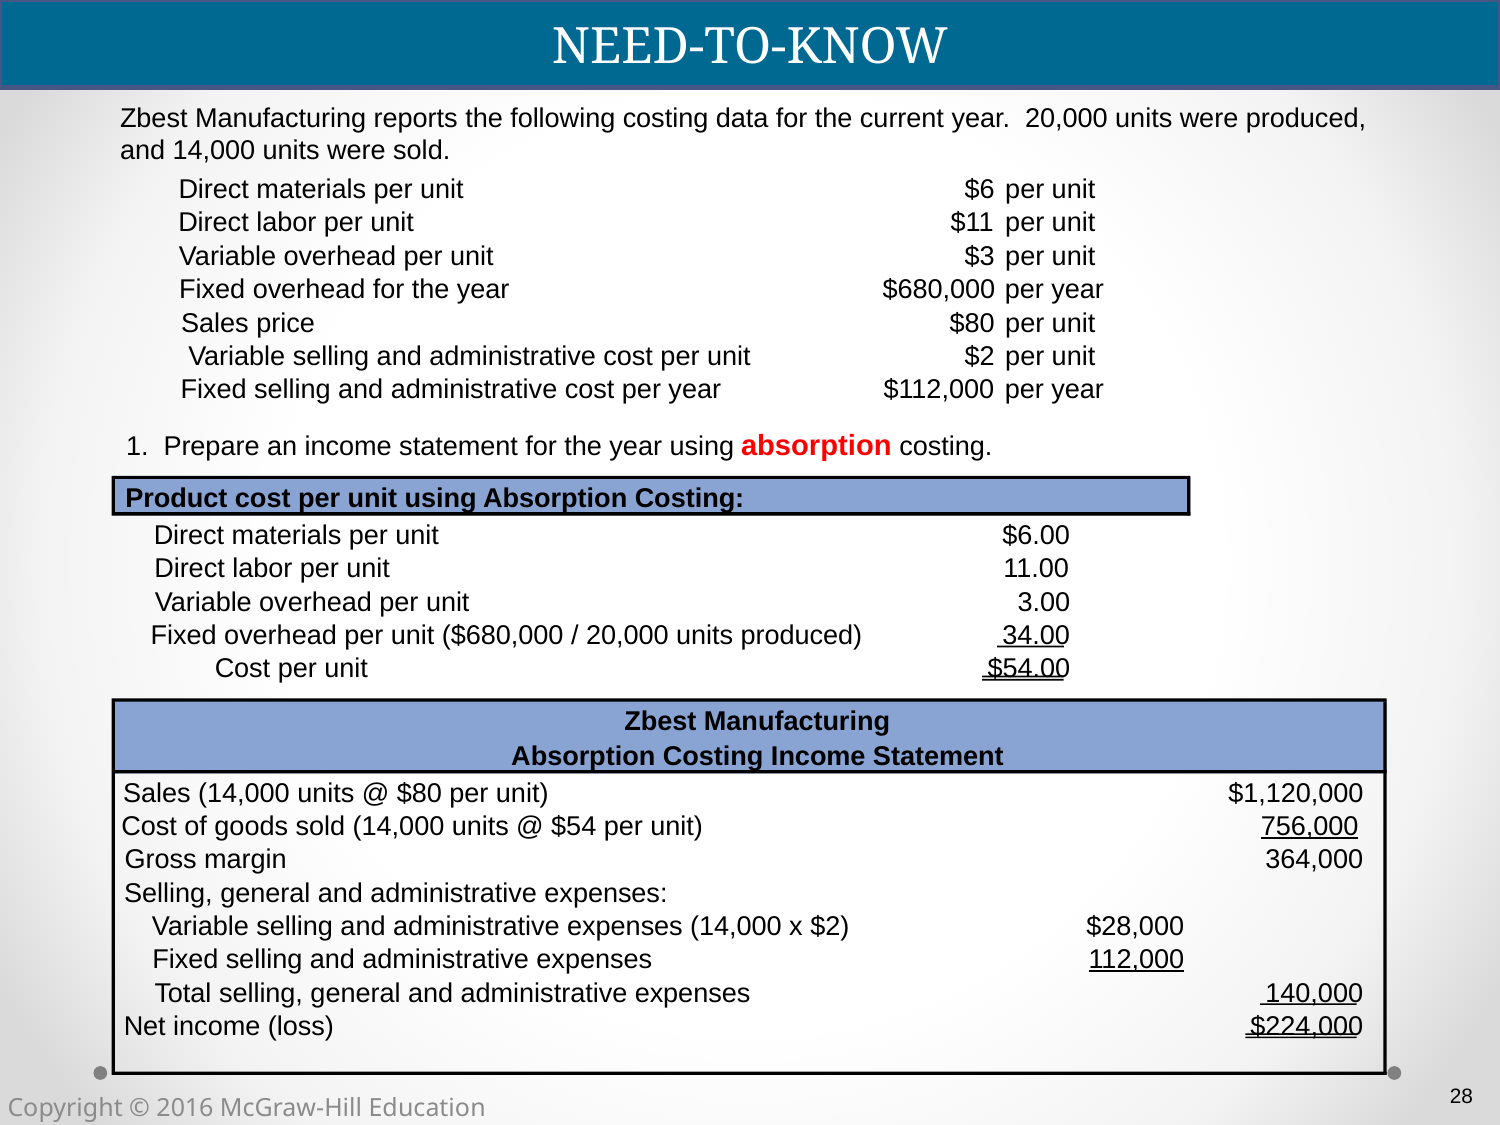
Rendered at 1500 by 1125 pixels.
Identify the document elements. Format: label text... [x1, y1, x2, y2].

text_box [114, 1071, 1387, 1075]
text_box $54.00 [987, 650, 1071, 684]
text_box per year [1004, 371, 1105, 405]
text_box Product cost per unit using Absorption Costing: [125, 480, 744, 512]
text_box Variable selling and administrative expenses (14,000 x $2) [151, 908, 849, 941]
text_box [1187, 479, 1191, 512]
text_box $11 [950, 204, 994, 238]
text_box $6.00 [1002, 517, 1071, 550]
text_box $1,120,000 [1228, 774, 1364, 808]
text_box [1383, 702, 1387, 770]
text_box Selling, general and administrative expenses: [124, 874, 668, 908]
text_box [115, 479, 1187, 512]
text_box 34.00 [1002, 617, 1071, 650]
text_box [114, 770, 1387, 774]
text_box 28 [1399, 1074, 1488, 1113]
text_box Sales price [181, 304, 316, 338]
text_box Direct materials per unit [153, 517, 439, 550]
text_box $80 [949, 304, 995, 338]
text_box [115, 702, 1383, 770]
text_box $680,000 [882, 271, 996, 305]
text_box Fixed overhead per unit ($680,000 / 20,000 units produced) [150, 617, 862, 650]
text_box $2 [964, 338, 995, 371]
text_box 3.00 [1017, 584, 1071, 617]
text_box [111, 475, 115, 516]
text_box per unit [1005, 238, 1096, 271]
text_box 1. Prepare an income statement for the year using absorption costing. [126, 425, 993, 461]
text_box 112,000 [1088, 941, 1184, 975]
text_box Total selling, general and administrative expenses [154, 974, 751, 1008]
text_box Fixed selling and administrative cost per year [180, 371, 721, 405]
text_box Gross margin [124, 841, 287, 874]
text_box Variable selling and administrative cost per unit [188, 338, 751, 371]
text_box per unit [1005, 171, 1096, 204]
text_box Cost per unit [214, 650, 368, 684]
text_box 364,000 [1265, 841, 1363, 875]
text_box Zbest Manufacturing reports the following costing data for the current year. 20,000 units were produced, and 14,000 units were sold. [120, 99, 1413, 165]
text_box Sales (14,000 units @ $80 per unit) [123, 774, 549, 808]
text_box per unit [1005, 304, 1096, 338]
text_box 756,000 [1260, 808, 1359, 841]
text_box [1383, 774, 1387, 1071]
text_box Fixed selling and administrative expenses [152, 941, 652, 975]
text_box Variable overhead per unit [154, 584, 470, 617]
text_box $112,000 [883, 371, 995, 405]
text_box Fixed overhead for the year [179, 271, 510, 305]
text_box $3 [964, 238, 995, 271]
text_box $6 [964, 171, 995, 205]
text_box Cost of goods sold (14,000 units @ $54 per unit) [121, 808, 703, 841]
text_box Absorption Costing Income Statement [511, 738, 1004, 770]
text_box Direct materials per unit [178, 171, 464, 205]
text_box $224,000 [1250, 1008, 1364, 1041]
text_box per unit [1005, 204, 1096, 238]
text_box 11.00 [1003, 550, 1070, 584]
text_box Direct labor per unit [154, 550, 391, 584]
text_box NEED-TO-KNOW [0, 0, 1500, 90]
text_box Direct labor per unit [178, 204, 414, 238]
text_box per year [1004, 271, 1105, 305]
text_box [114, 475, 1191, 479]
text_box Net income (loss) [123, 1008, 335, 1041]
text_box [114, 698, 1387, 702]
footer Copyright © 2016 McGraw-Hill Education [0, 1087, 600, 1125]
text_box $28,000 [1086, 908, 1184, 941]
picture [0, 90, 1500, 1125]
text_box per unit [1005, 338, 1096, 371]
text_box [111, 698, 115, 1075]
text_box Variable overhead per unit [178, 238, 494, 271]
text_box [114, 512, 1191, 516]
text_box Zbest Manufacturing [624, 703, 891, 736]
text_box 140,000 [1265, 974, 1363, 1008]
